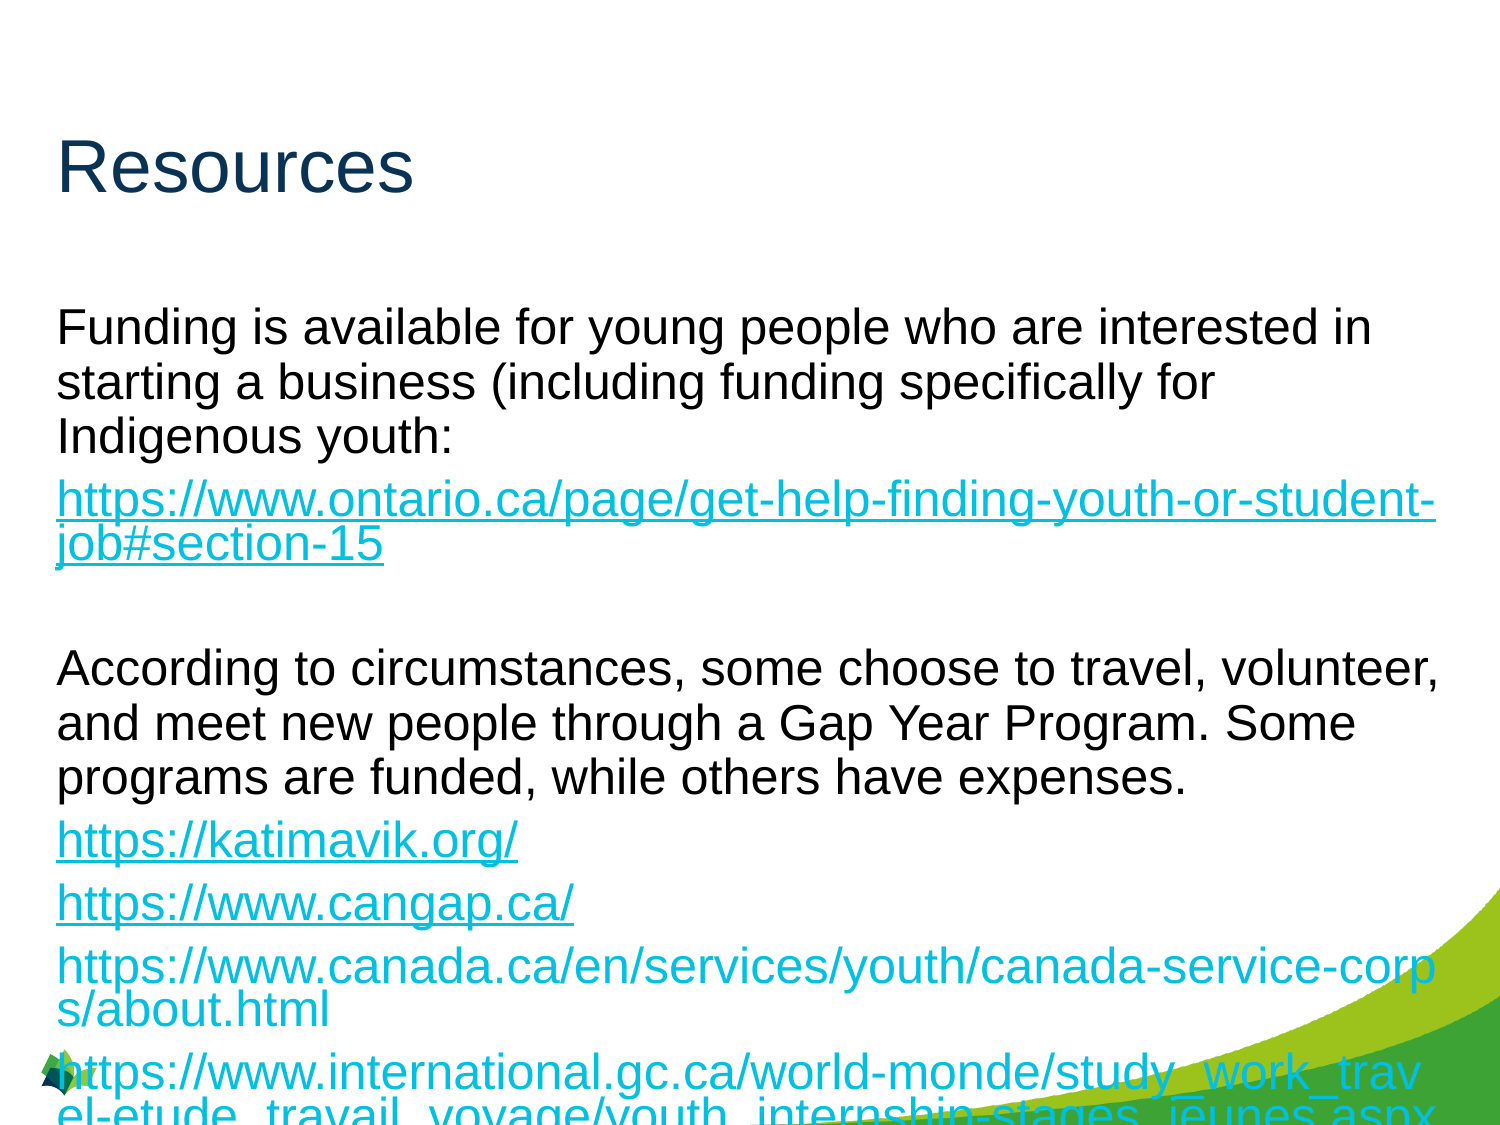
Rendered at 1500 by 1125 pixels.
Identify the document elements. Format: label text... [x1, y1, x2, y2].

picture [0, 299, 1500, 1125]
list Funding is available for young people who are interested in starting a business (including funding specifically for Indigenous youth: https://www.ontario.ca/page/get-help-finding-youth-or-student-job#section-15 According to circumstances, some choose to travel, volunteer, and meet new people through a Gap Year Program. Some programs are funded, while others have expenses. https://katimavik.org/ https://www.cangap.ca/ https://www.canada.ca/en/services/youth/canada-service-corps/about.html https://www.international.gc.ca/world-monde/study_work_travel-etude_travail_voyage/youth_internship-stages_jeunes.aspx?lang=eng [41, 293, 1459, 1082]
title Resources [41, 59, 1459, 278]
